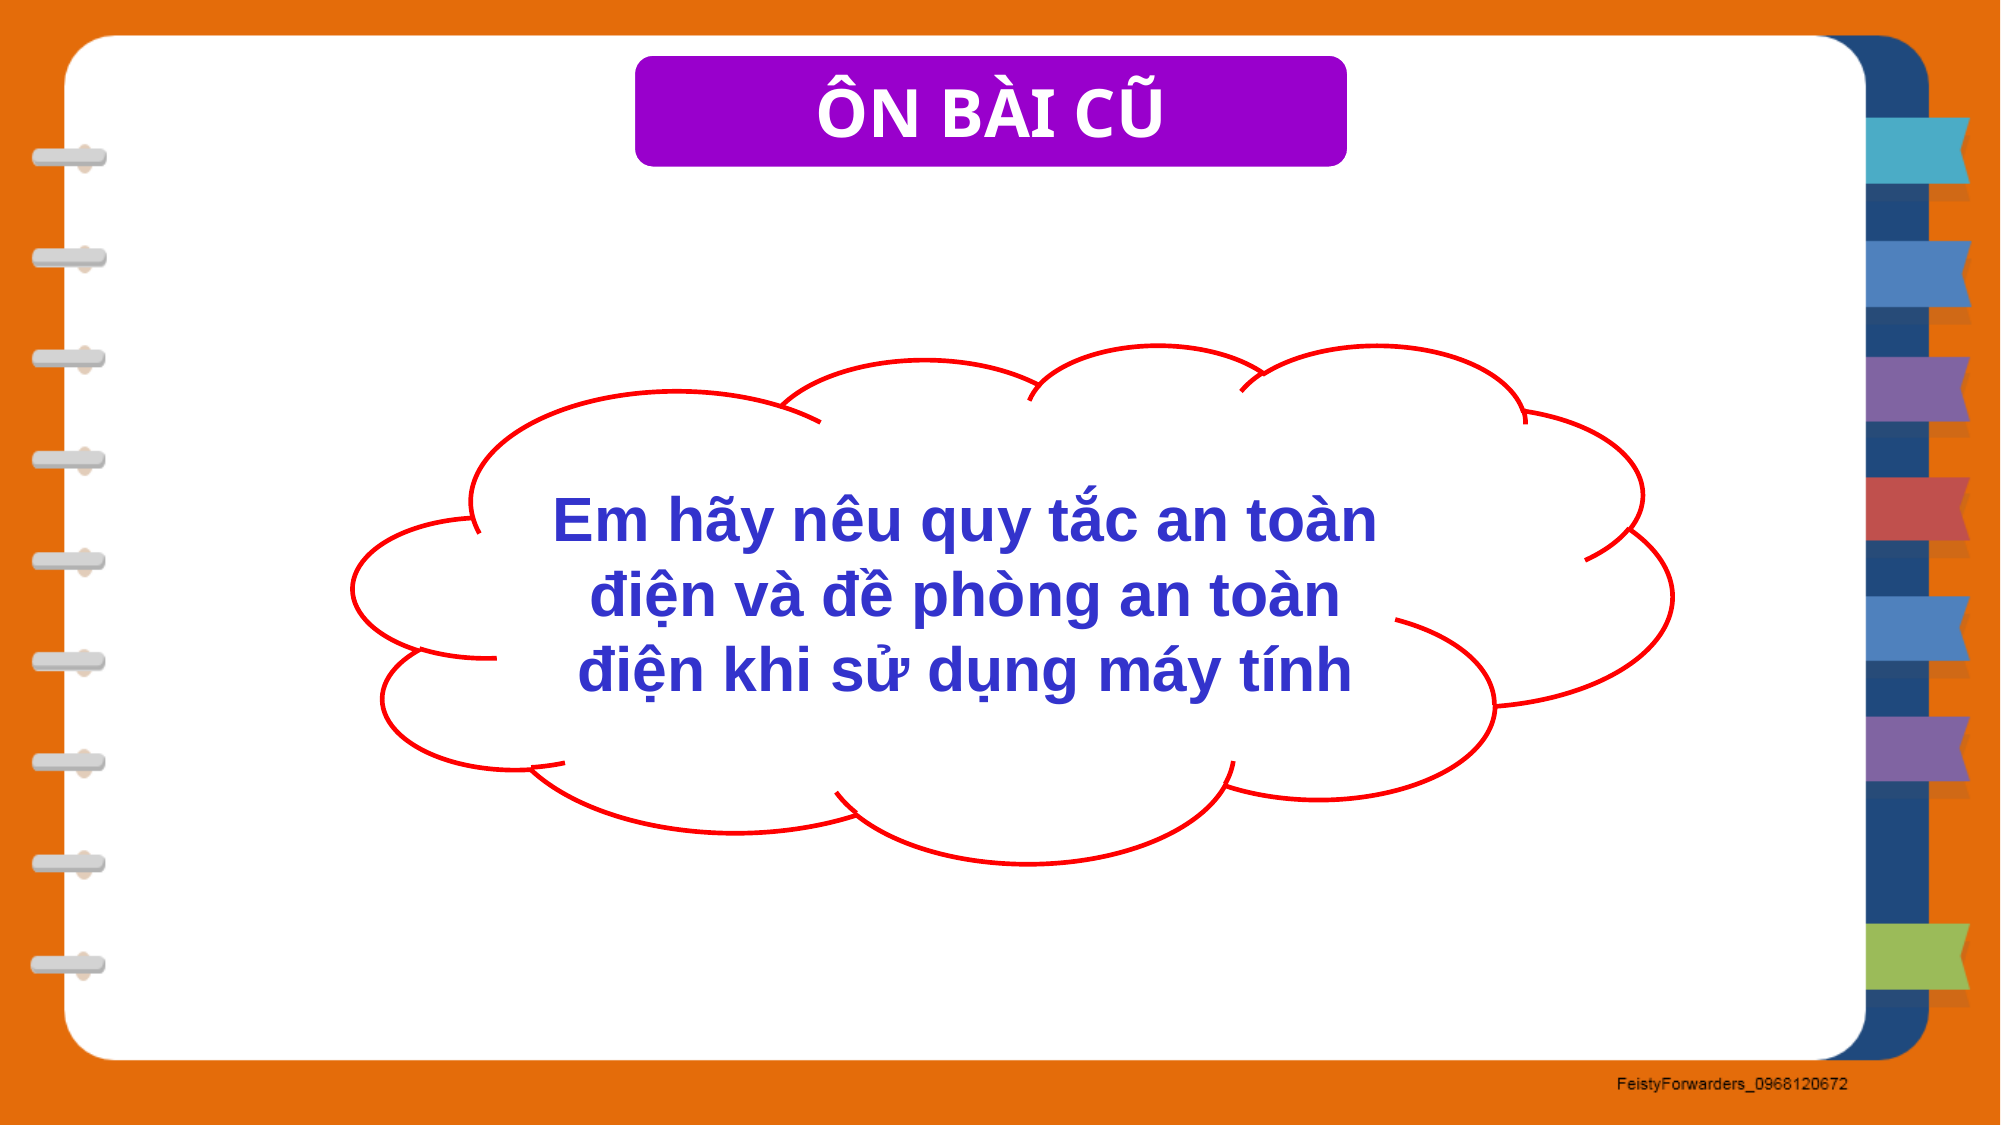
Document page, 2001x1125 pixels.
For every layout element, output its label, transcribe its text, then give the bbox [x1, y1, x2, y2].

text_box Em hãy nêu quy tắc an toàn điện và đề phòng an toàn điện khi sử dụng máy tính [351, 344, 1674, 866]
text_box ÔN BÀI CŨ [632, 53, 1350, 169]
picture [0, 0, 2001, 1125]
